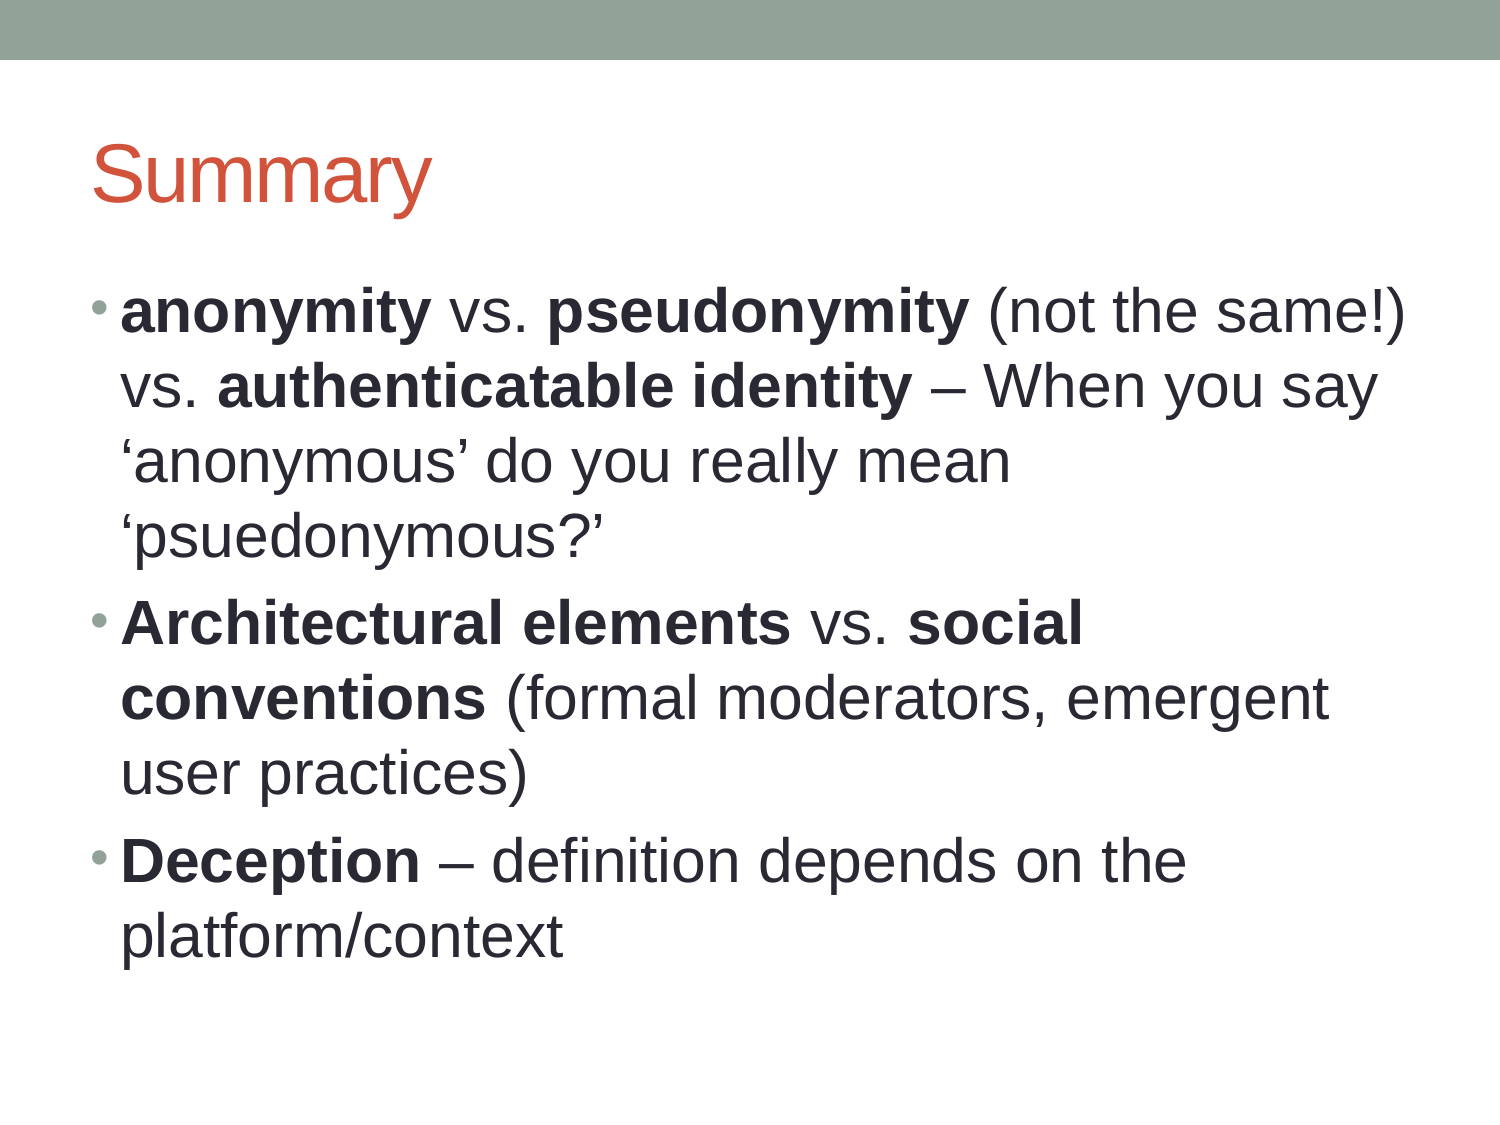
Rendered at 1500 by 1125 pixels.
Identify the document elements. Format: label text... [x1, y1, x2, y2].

list anonymity vs. pseudonymity (not the same!) vs. authenticatable identity – When you say ‘anonymous’ do you really mean ‘psuedonymous?’ Architectural elements vs. social conventions (formal moderators, emergent user practices) Deception – definition depends on the platform/context [75, 262, 1425, 978]
title Summary [75, 87, 1425, 250]
